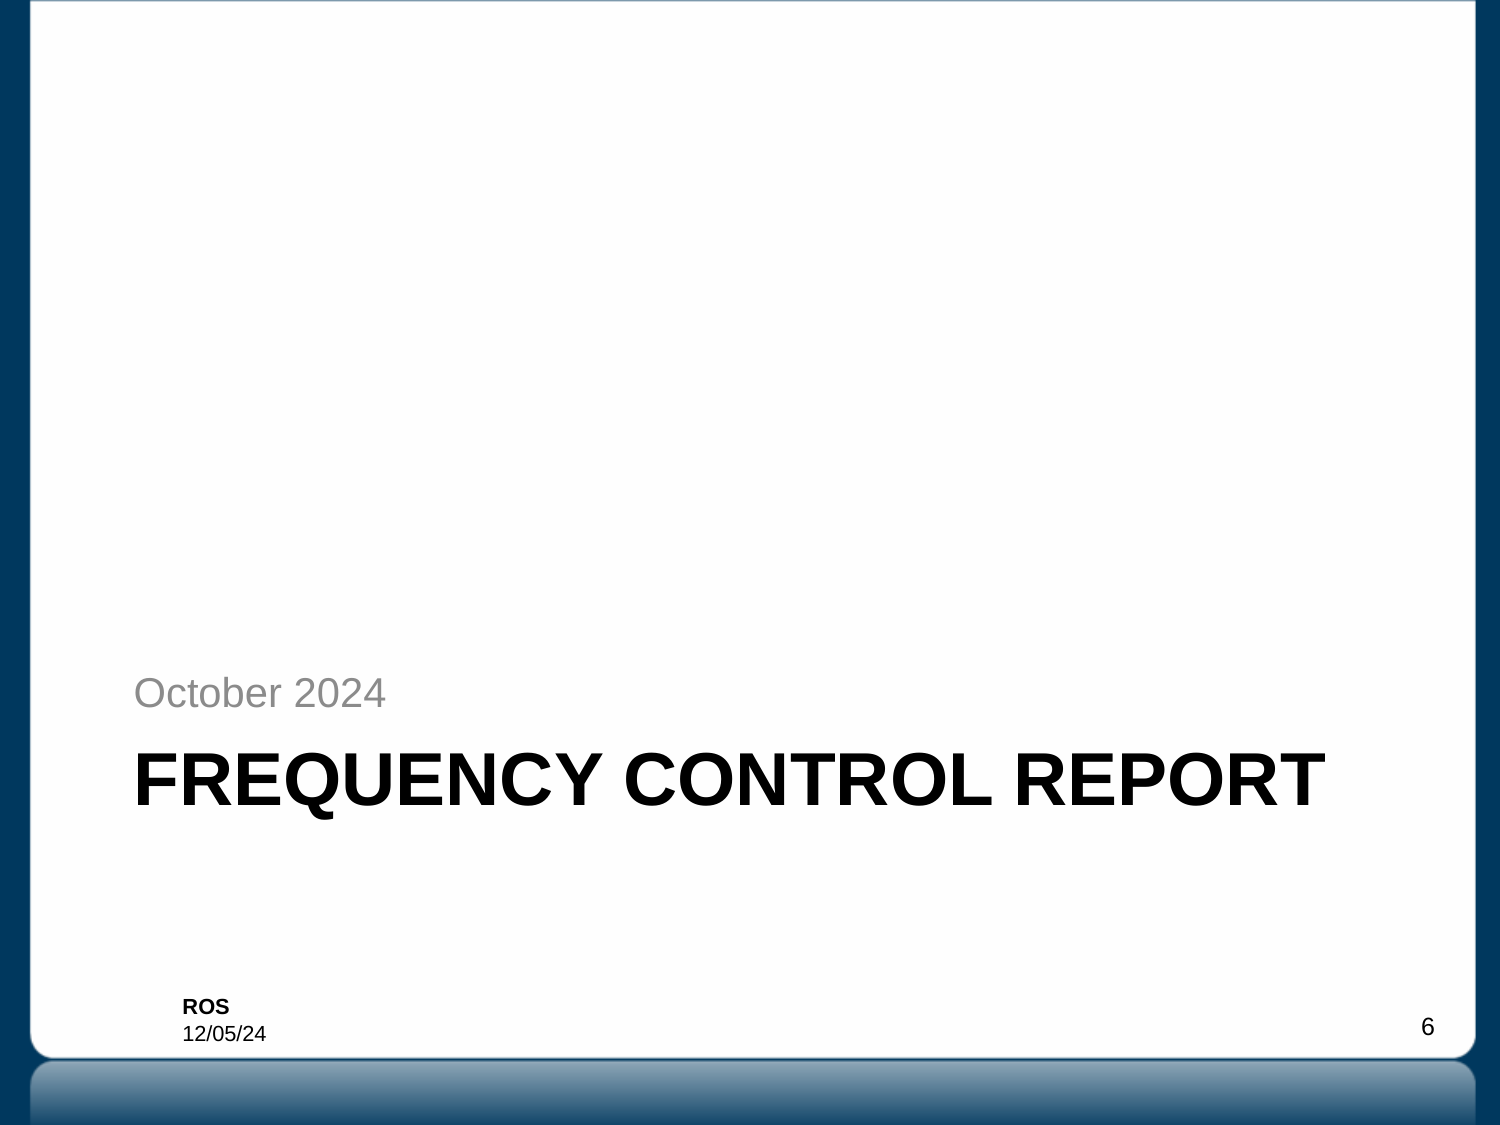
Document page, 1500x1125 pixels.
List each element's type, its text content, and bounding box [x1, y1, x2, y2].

picture [0, 0, 1500, 1125]
title Frequency Control Report [118, 723, 1394, 947]
list October 2024 [118, 476, 1394, 723]
